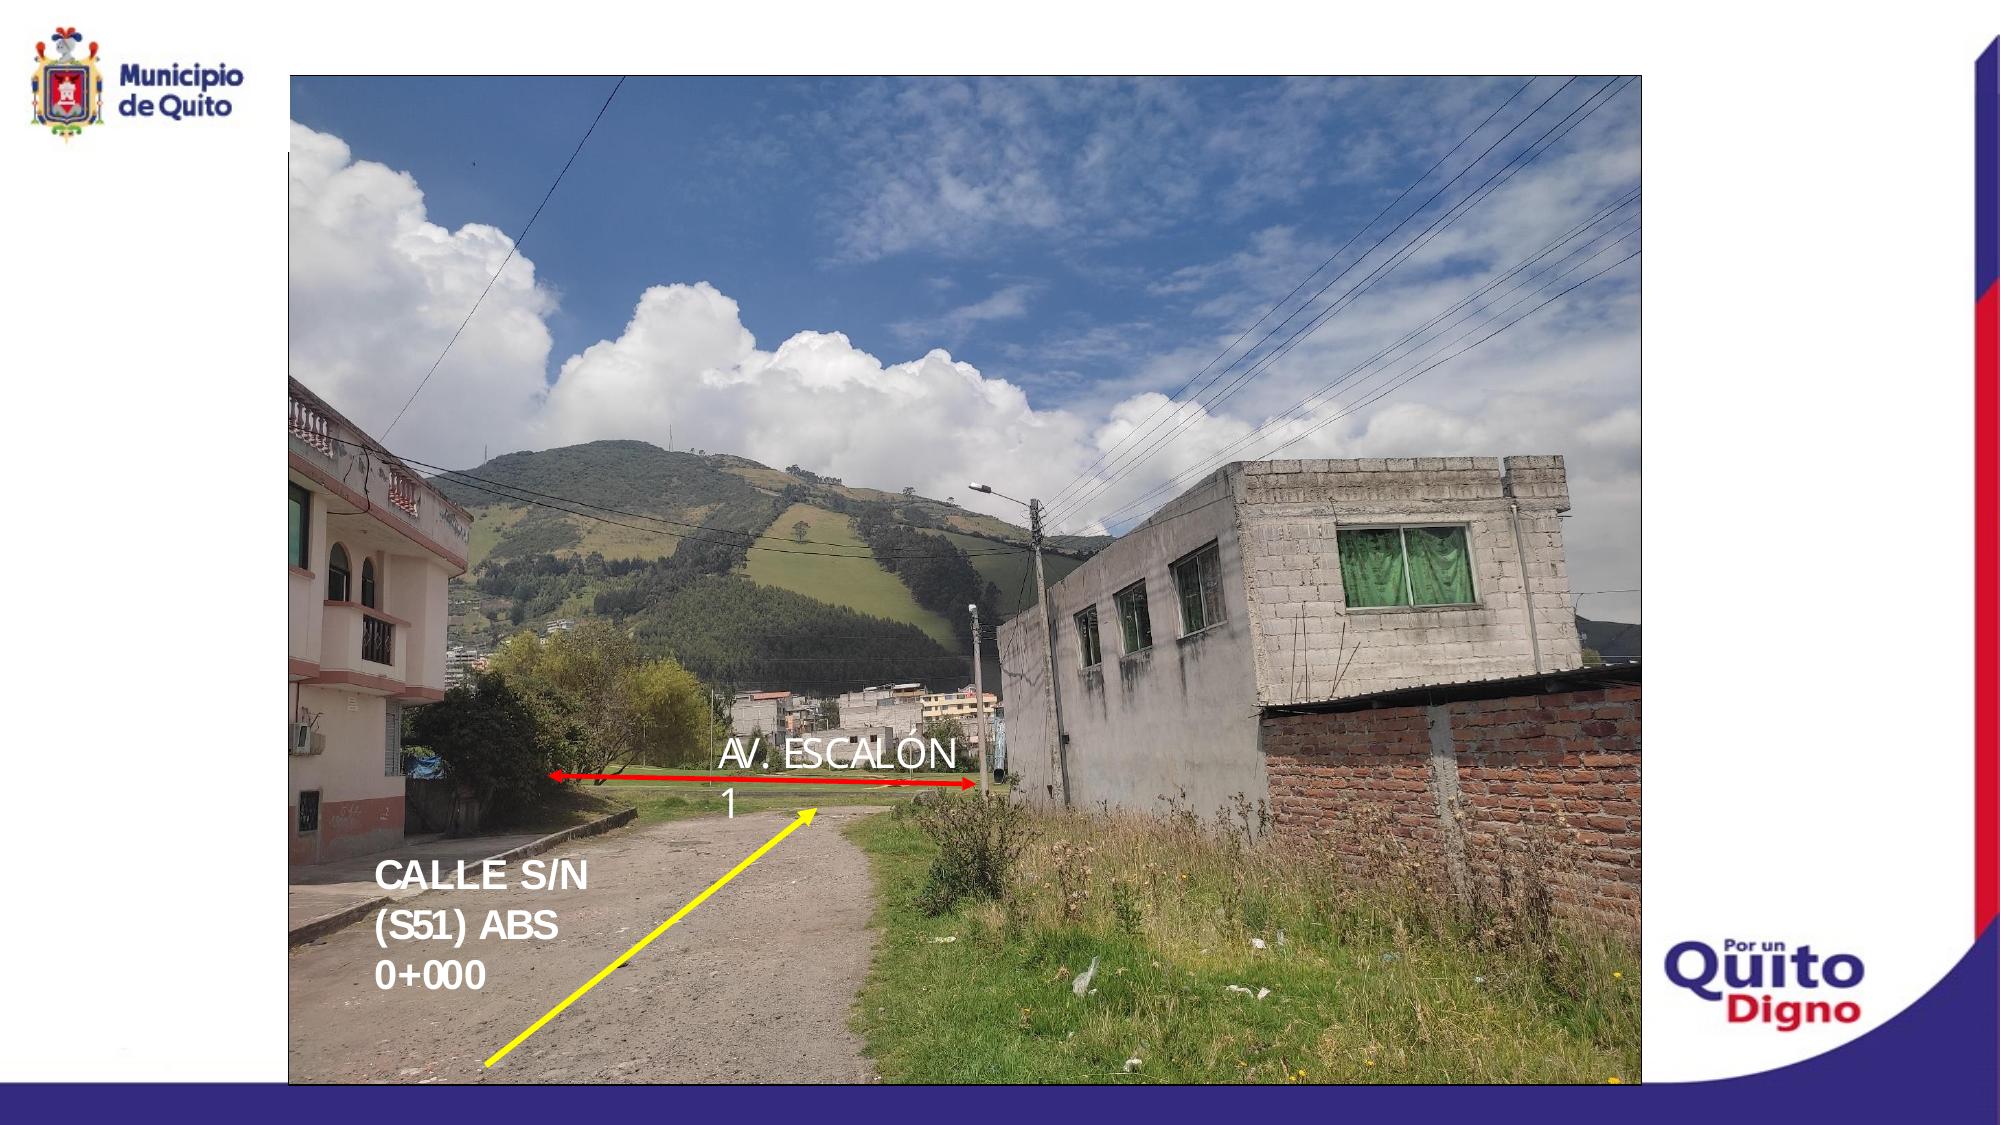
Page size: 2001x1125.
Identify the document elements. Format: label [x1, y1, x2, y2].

text_box [0, 2, 2000, 1125]
